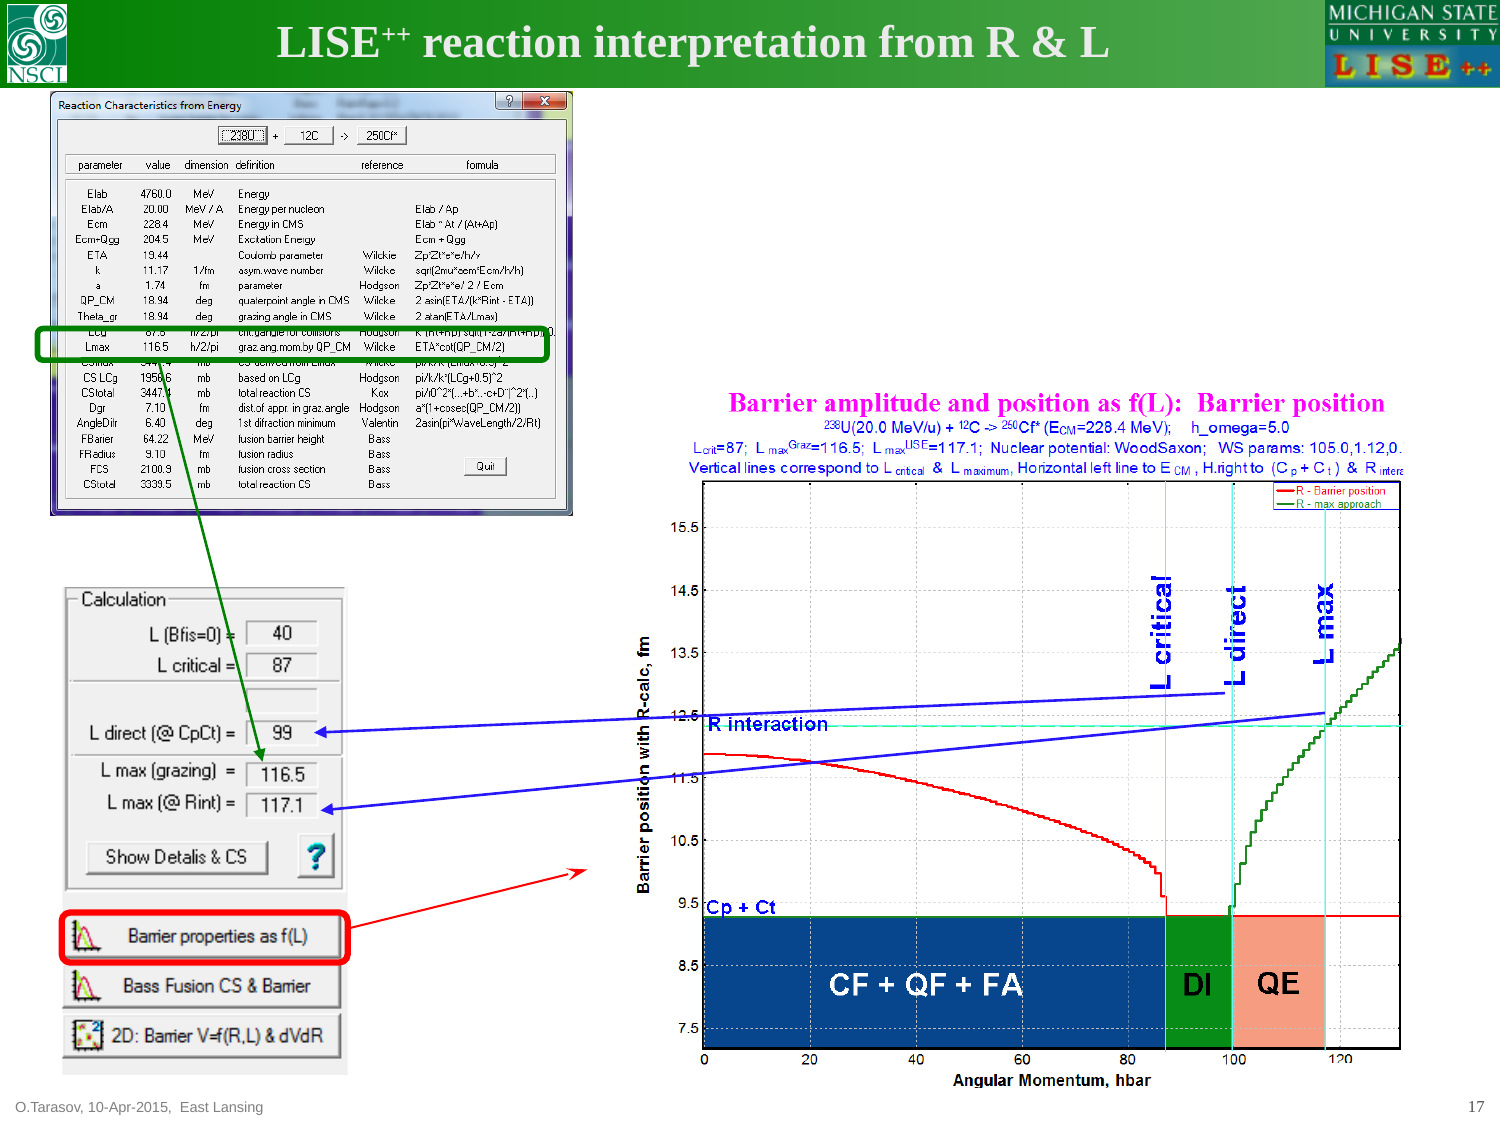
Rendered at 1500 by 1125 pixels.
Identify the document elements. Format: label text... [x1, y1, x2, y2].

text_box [320, 712, 1326, 811]
text_box [37, 328, 45, 361]
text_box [158, 359, 263, 762]
picture [0, 0, 1500, 1125]
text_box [313, 692, 1226, 733]
picture [7, 4, 67, 83]
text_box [347, 869, 588, 929]
slide_number 17 [1187, 1087, 1500, 1125]
footer O.Tarasov, 10-Apr-2015, East Lansing [0, 1087, 463, 1125]
title LISE++ reaction interpretation from R & L [62, 0, 1326, 79]
